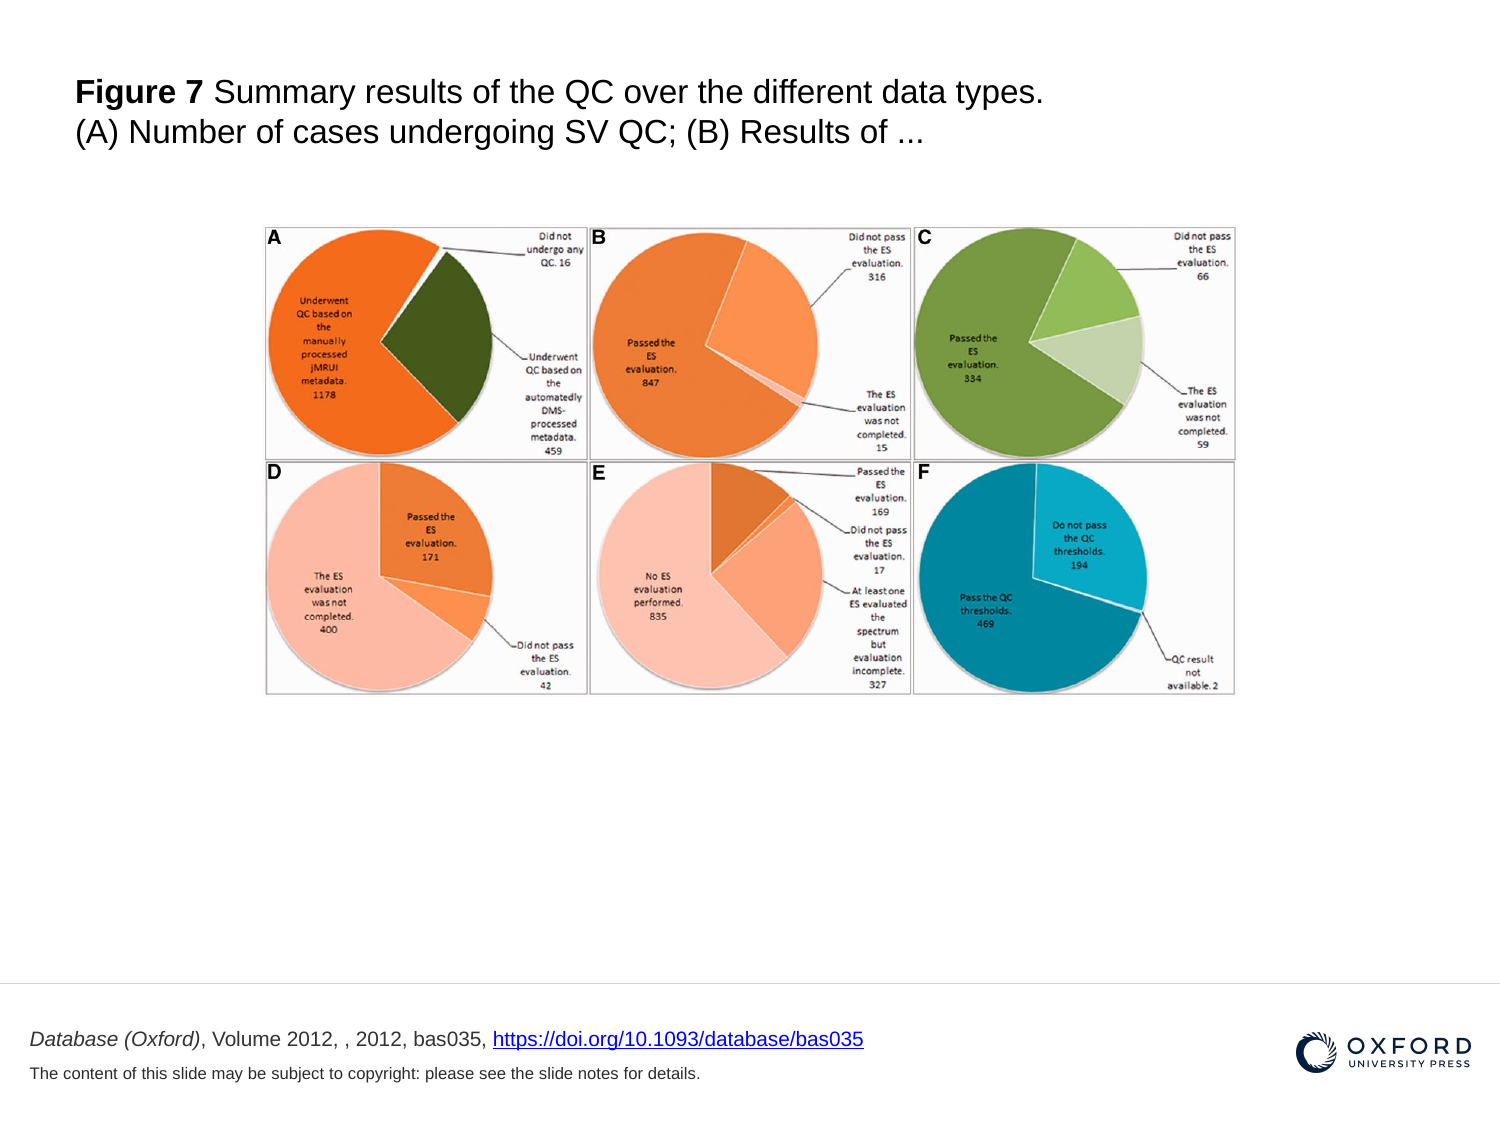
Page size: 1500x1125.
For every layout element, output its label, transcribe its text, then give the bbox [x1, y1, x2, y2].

picture [1296, 1032, 1471, 1073]
title Figure 7 Summary results of the QC over the different data types. (A) Number of cases undergoing SV QC; (B) Results of ... [75, 69, 1078, 171]
footer Database (Oxford), Volume 2012, , 2012, bas035, https://doi.org/10.1093/database/bas035 The content of this slide may be subject to copyright: please see the slide notes for details. [0, 983, 1260, 1125]
picture [262, 224, 1238, 697]
